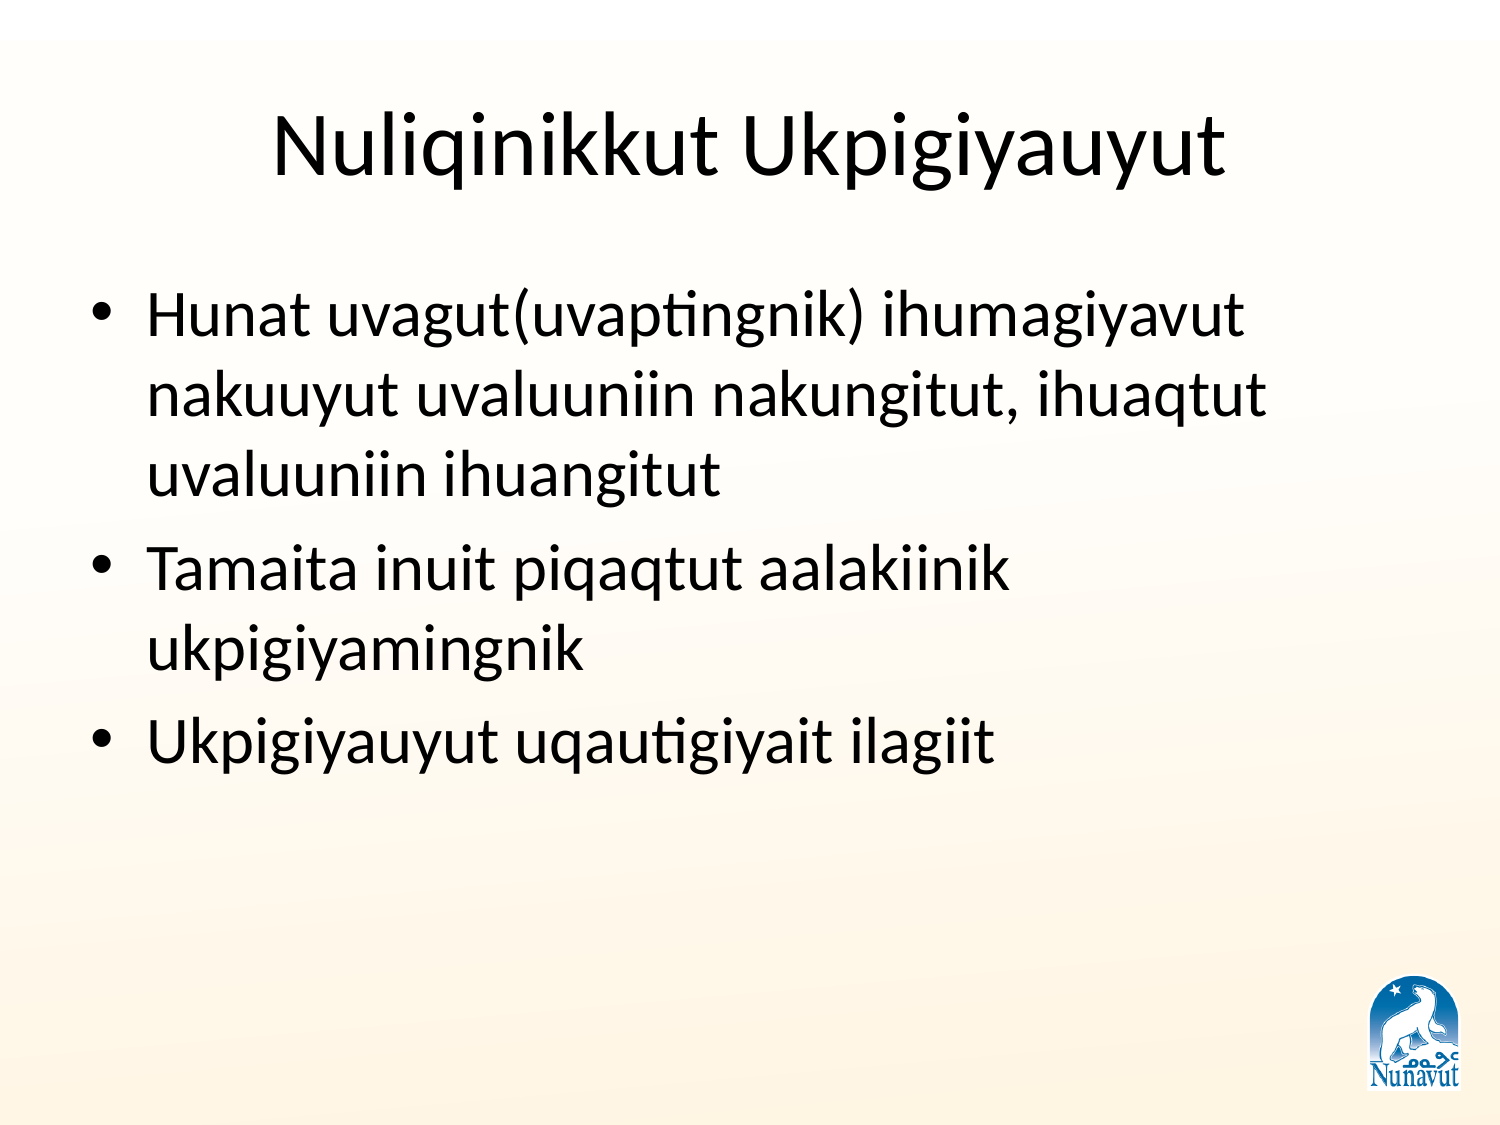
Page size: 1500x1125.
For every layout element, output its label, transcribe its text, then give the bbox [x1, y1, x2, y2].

picture [0, 0, 1500, 1125]
list Hunat uvagut(uvaptingnik) ihumagiyavut nakuuyut uvaluuniin nakungitut, ihuaqtut uvaluuniin ihuangitut Tamaita inuit piqaqtut aalakiinik ukpigiyamingnik Ukpigiyauyut uqautigiyait ilagiit [75, 262, 1425, 1005]
title Nuliqinikkut Ukpigiyauyut [75, 45, 1425, 233]
